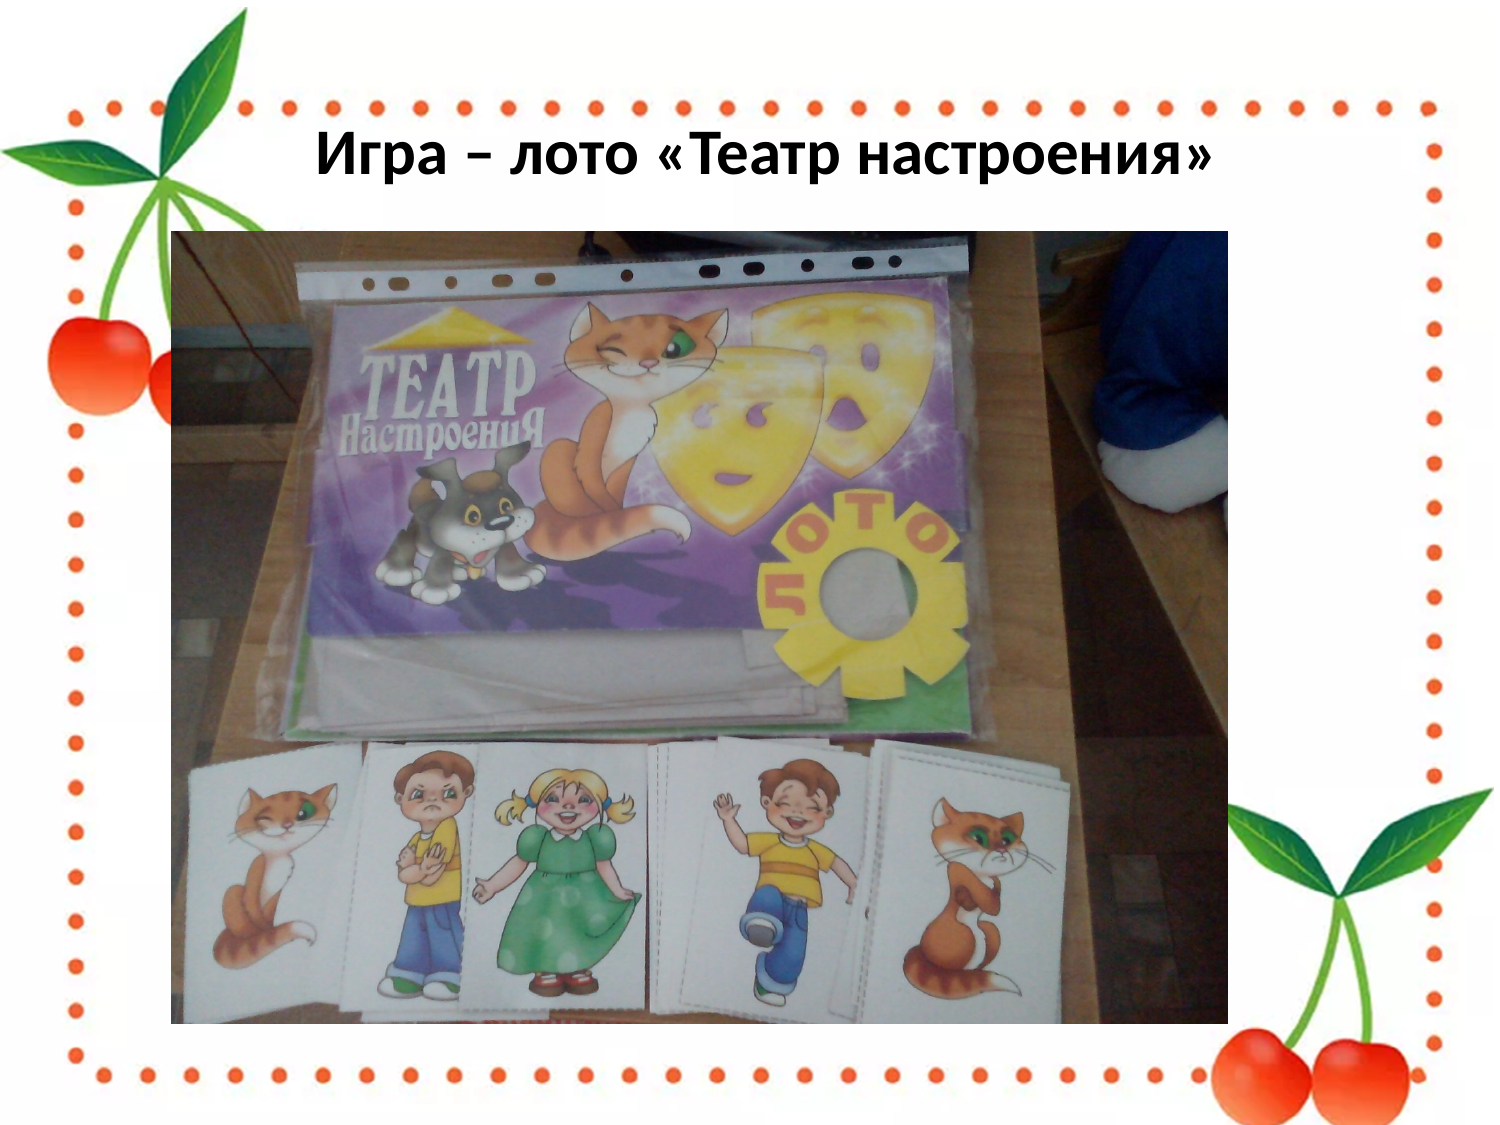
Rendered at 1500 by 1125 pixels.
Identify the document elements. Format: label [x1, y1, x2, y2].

picture [0, 6, 1495, 1125]
list [170, 231, 1228, 1025]
